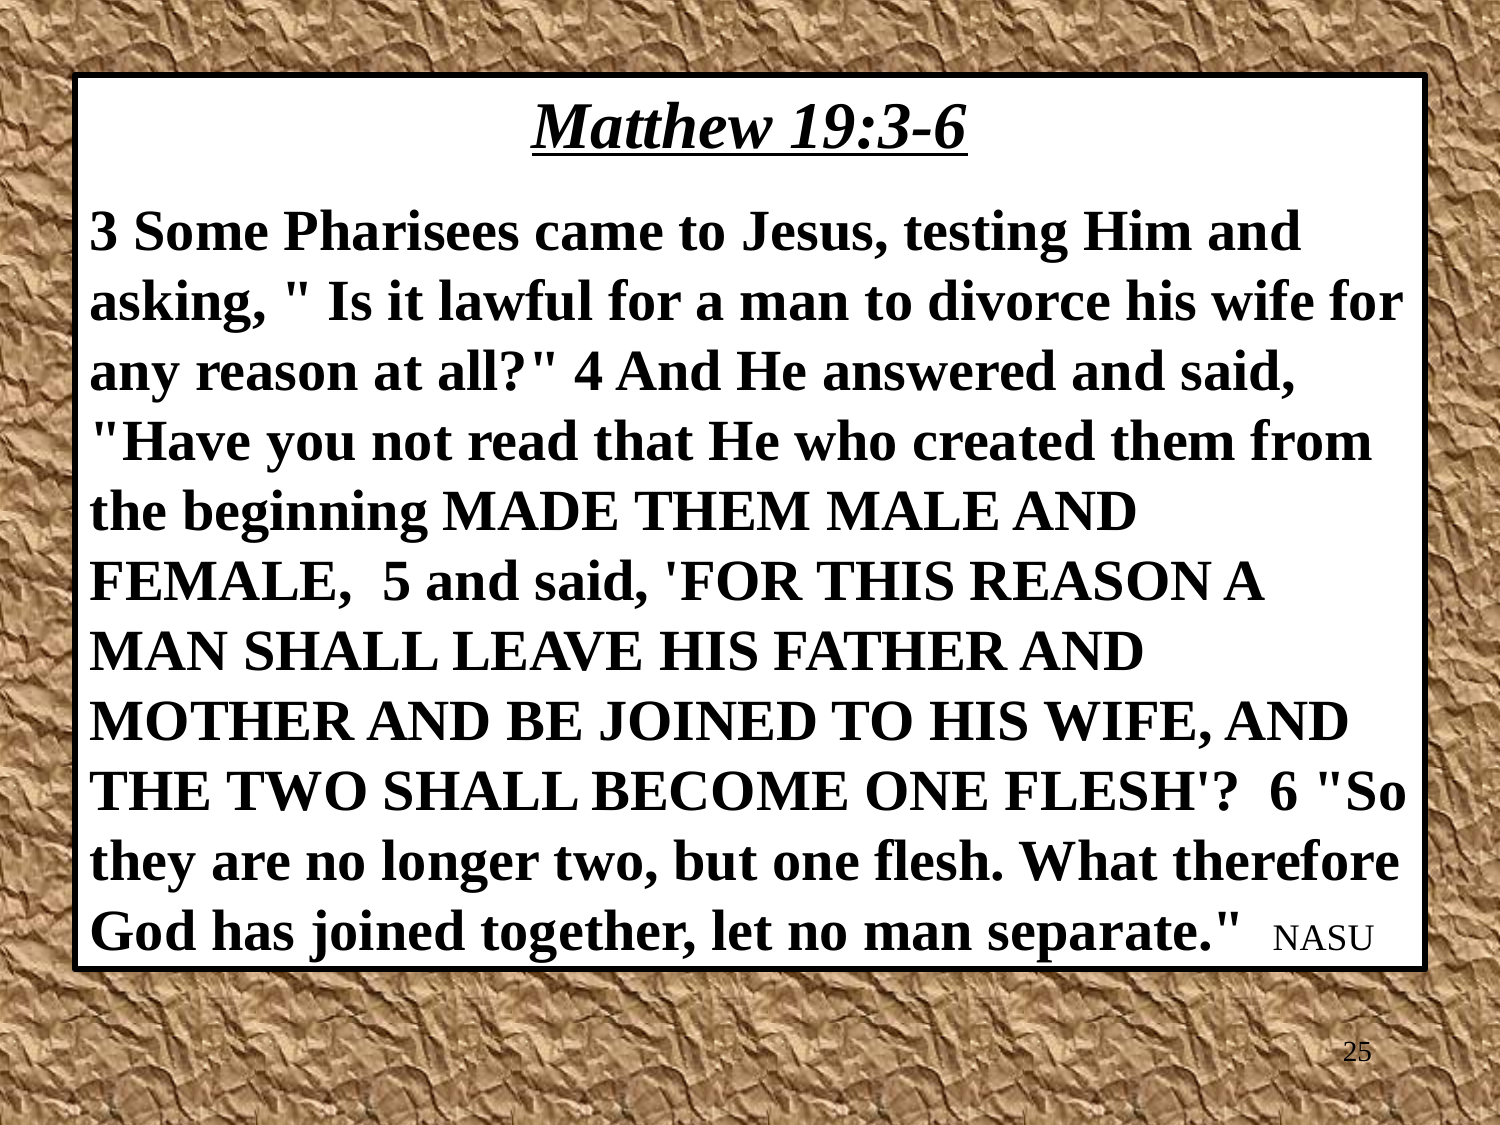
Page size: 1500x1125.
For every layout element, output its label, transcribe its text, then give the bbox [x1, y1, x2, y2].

slide_number 25 [1074, 1024, 1388, 1101]
text_box Matthew 19:3-6 3 Some Pharisees came to Jesus, testing Him and asking, " Is it lawful for a man to divorce his wife for any reason at all?" 4 And He answered and said, "Have you not read that He who created them from the beginning MADE THEM MALE AND FEMALE, 5 and said, 'FOR THIS REASON A MAN SHALL LEAVE HIS FATHER AND MOTHER AND BE JOINED TO HIS WIFE, AND THE TWO SHALL BECOME ONE FLESH'? 6 "So they are no longer two, but one flesh. What therefore God has joined together, let no man separate." NASU [74, 74, 1425, 970]
picture [0, 0, 1500, 1125]
